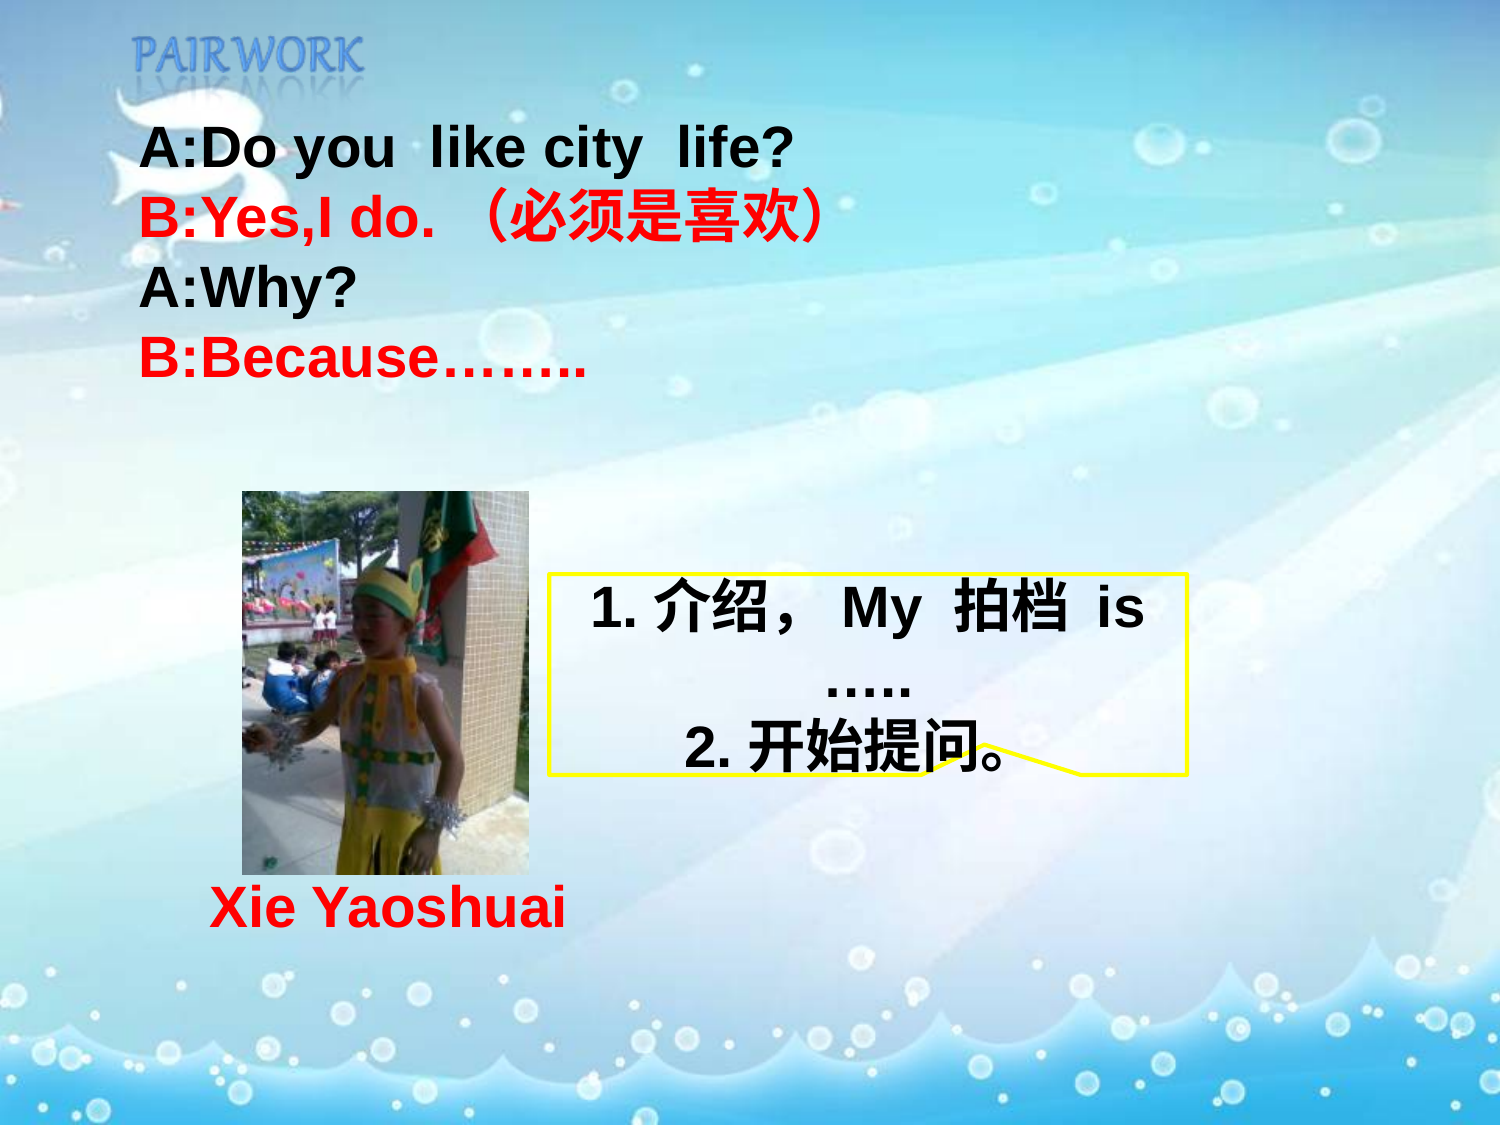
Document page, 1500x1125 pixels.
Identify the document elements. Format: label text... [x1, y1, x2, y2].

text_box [194, 491, 644, 949]
picture [0, 0, 1500, 1125]
text_box 1.介绍，My 拍档 is ….. 2.开始提问。 [648, 572, 1190, 778]
text_box A:Do you like city life? B:Yes,I do.（必须是喜欢） A:Why? B:Because…….. [123, 101, 999, 467]
